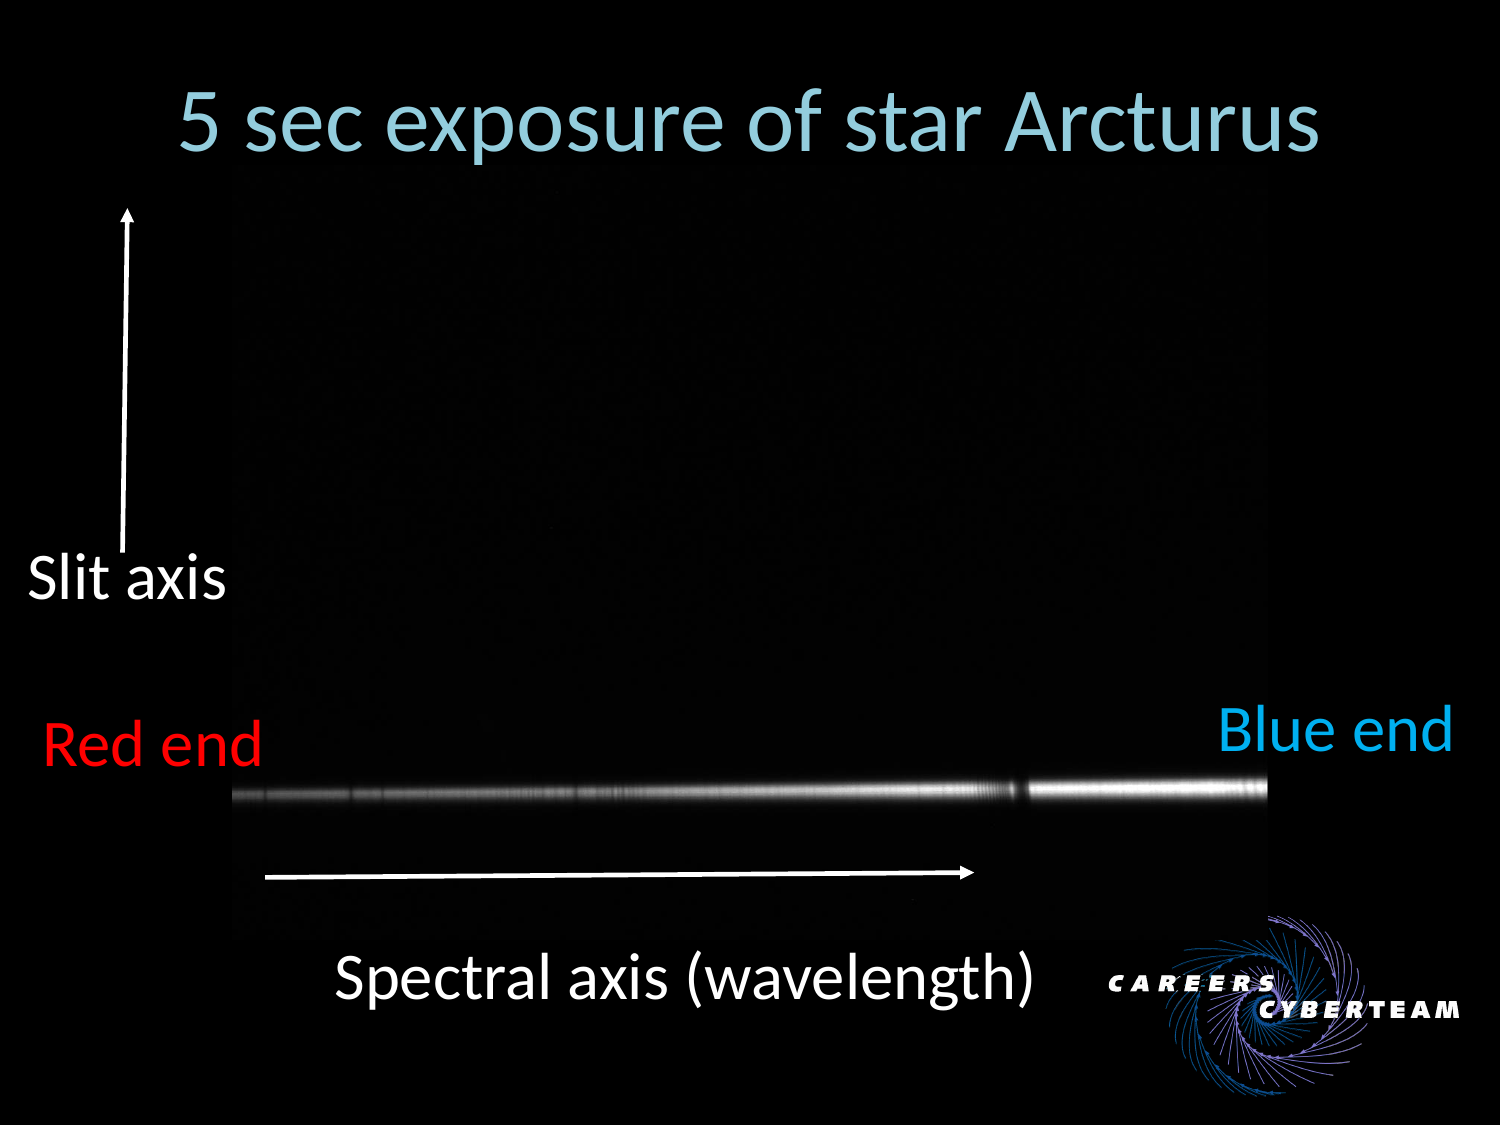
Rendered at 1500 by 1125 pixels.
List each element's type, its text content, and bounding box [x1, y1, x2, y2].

text_box Slit axis [12, 525, 226, 621]
text_box Red end [27, 692, 226, 787]
title 5 sec exposure of star Arcturus [75, 20, 1425, 209]
picture [231, 165, 1471, 1100]
text_box Spectral axis (wavelength) [319, 949, 1052, 1021]
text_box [264, 872, 975, 878]
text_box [122, 207, 128, 553]
text_box Blue end [1273, 677, 1471, 772]
